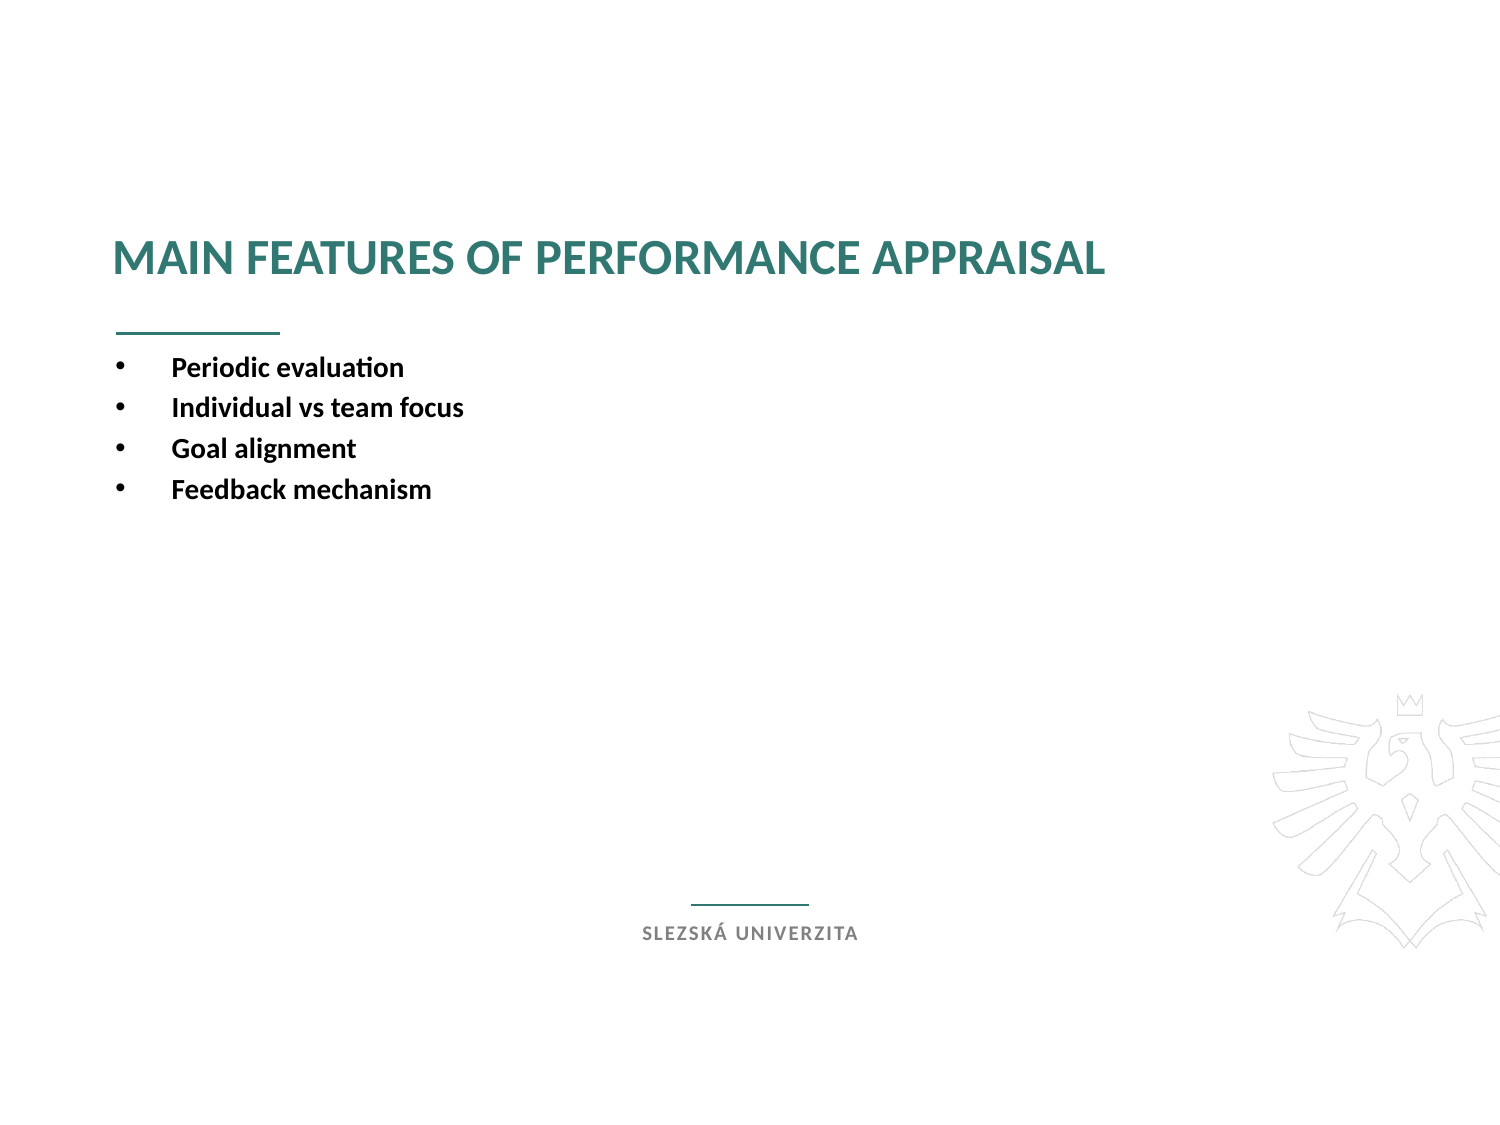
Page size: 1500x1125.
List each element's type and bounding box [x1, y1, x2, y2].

text_box [623, 904, 877, 953]
picture [0, 140, 1500, 985]
